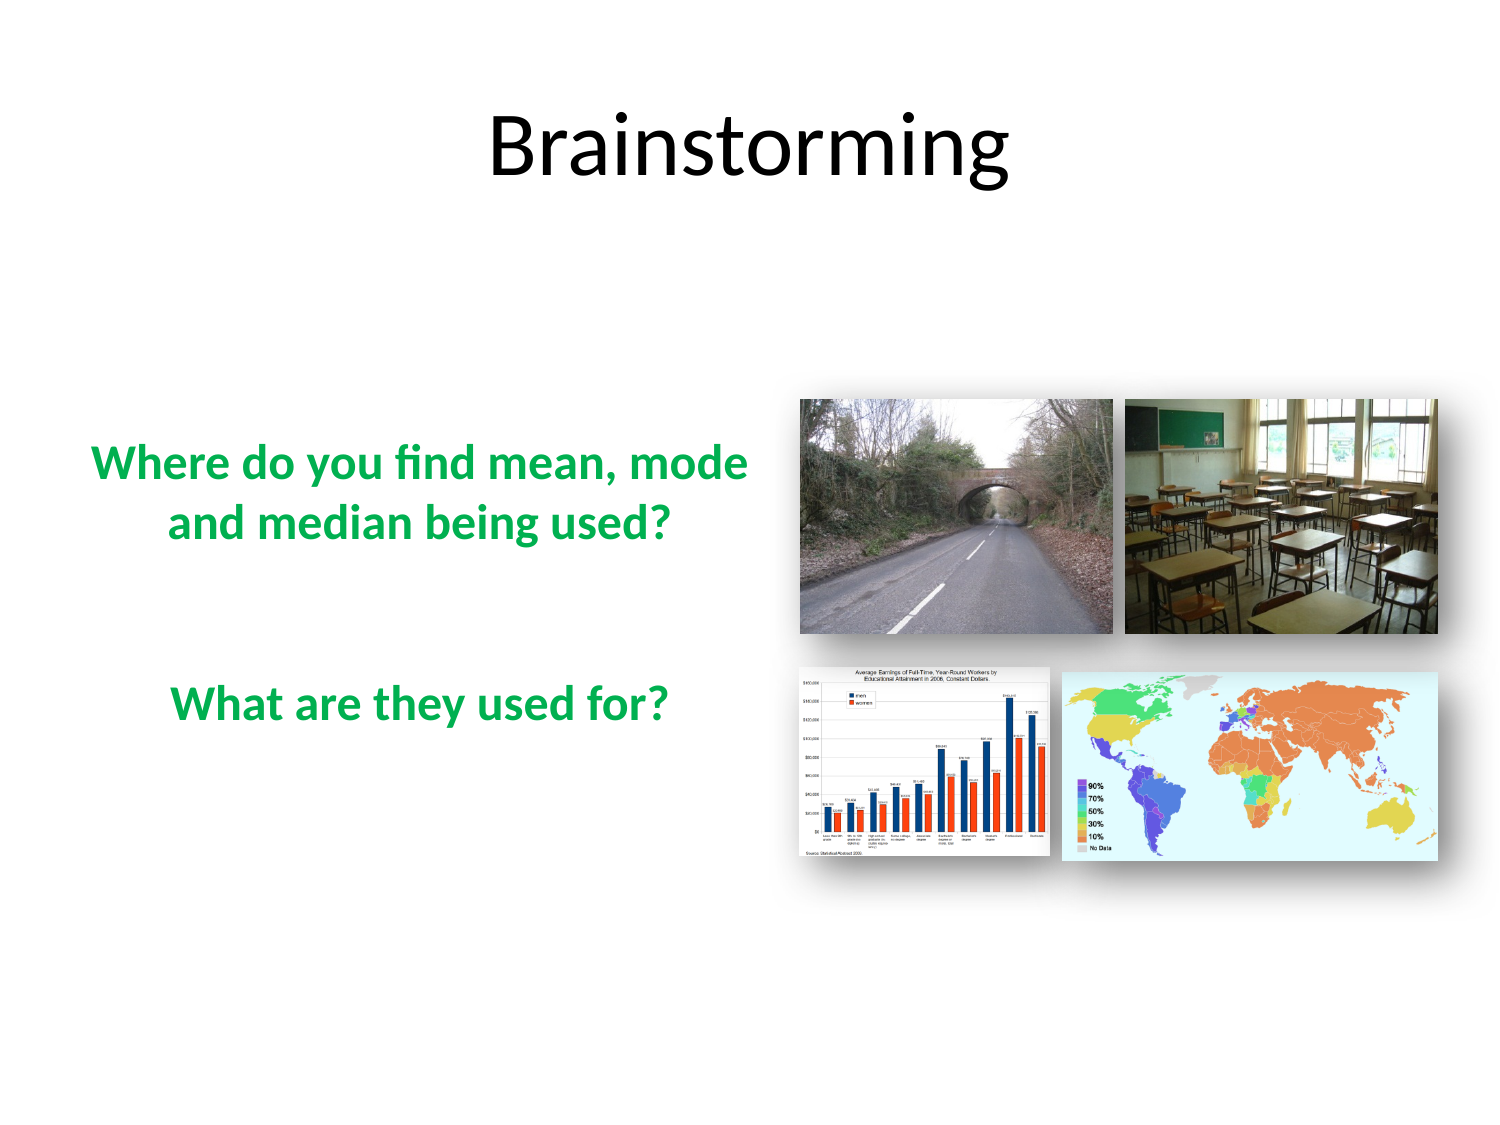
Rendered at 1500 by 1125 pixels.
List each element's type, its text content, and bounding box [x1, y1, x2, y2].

picture [800, 399, 1113, 635]
text_box Where do you find mean, mode and median being used? What are they used for? [44, 422, 789, 738]
title Brainstorming [75, 45, 1425, 233]
picture [1125, 399, 1438, 635]
picture [799, 667, 1051, 856]
picture [1062, 671, 1438, 861]
